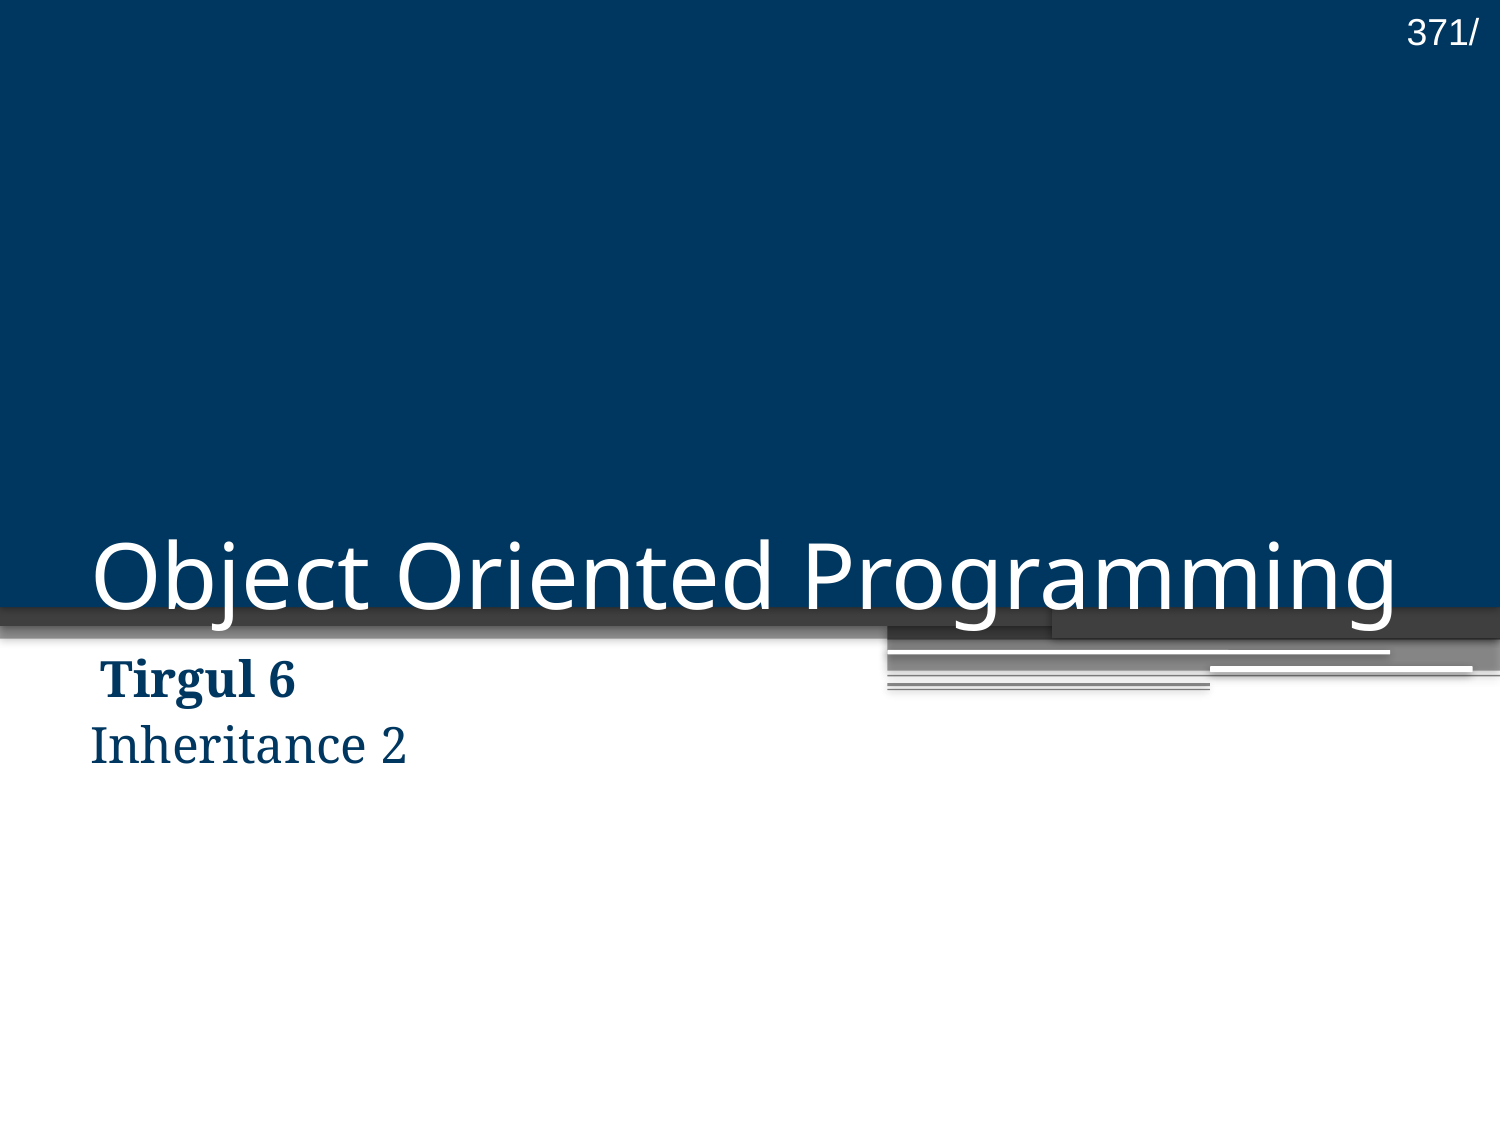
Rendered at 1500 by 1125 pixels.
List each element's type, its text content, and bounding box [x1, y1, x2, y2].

slide_number /371 [1348, 0, 1495, 61]
subtitle Tirgul 6 Inheritance 2 [75, 639, 888, 928]
title Object Oriented Programming [75, 394, 1463, 636]
